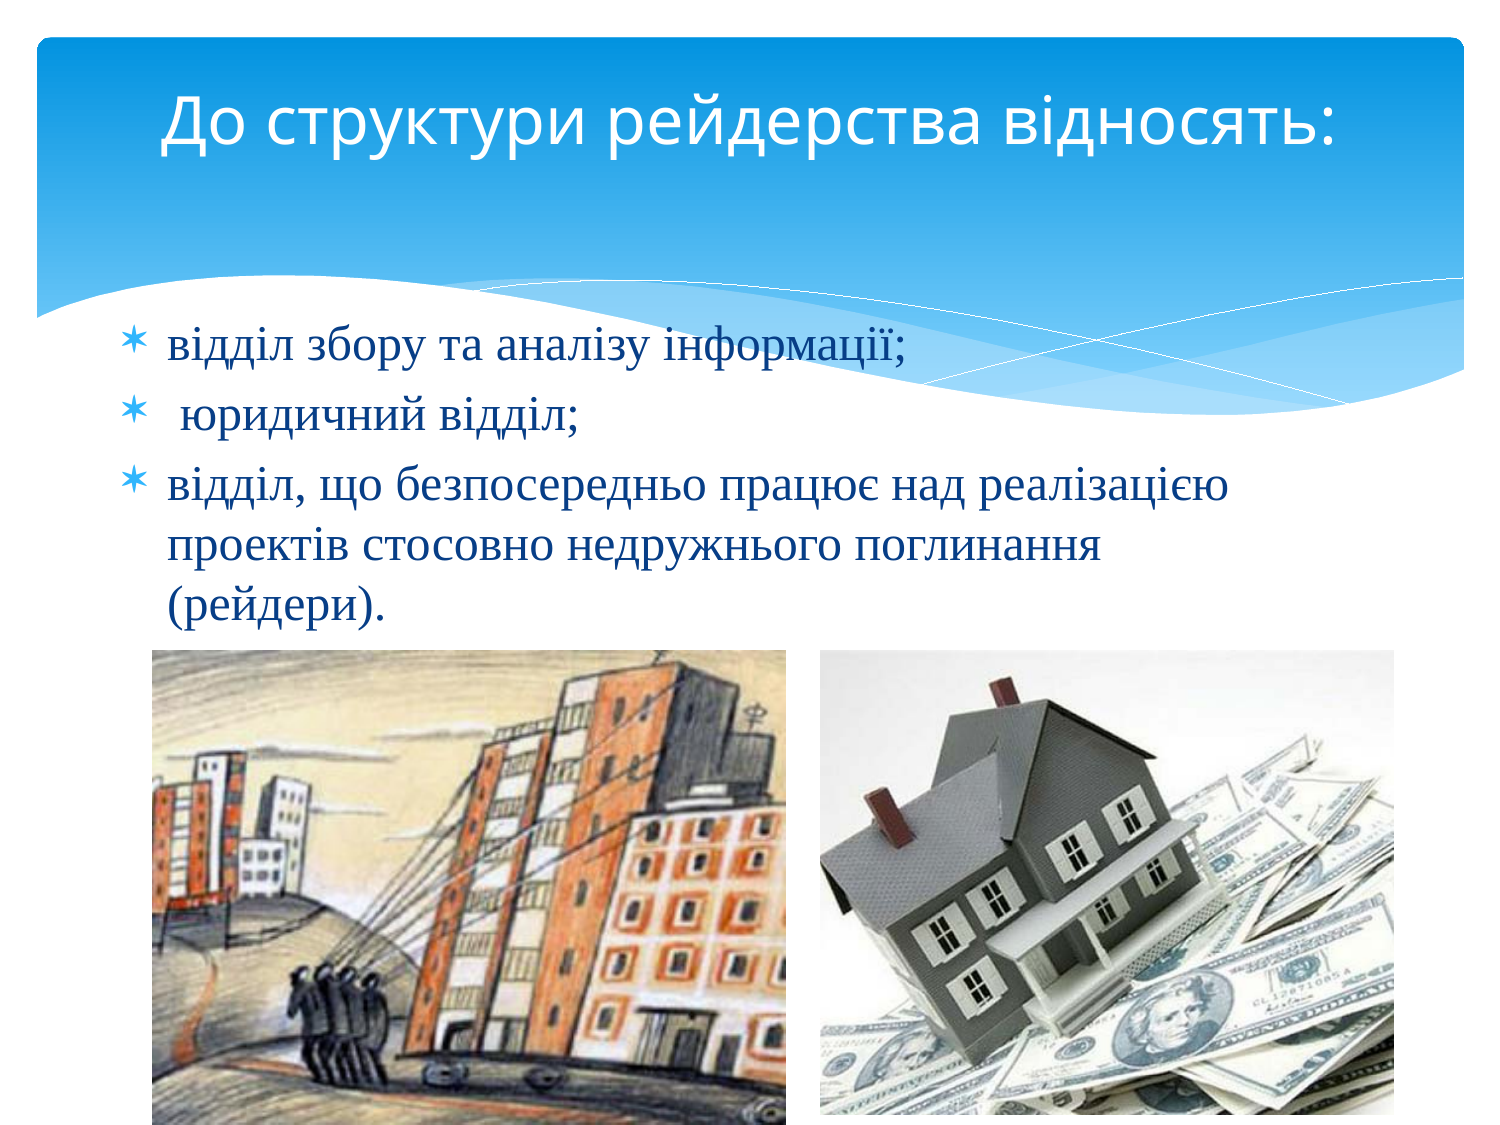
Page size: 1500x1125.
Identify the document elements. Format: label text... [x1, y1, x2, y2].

list відділ збору та аналізу інформації; юридичний відділ; відділ, що безпосередньо працює над реалізацією проектів стосовно недружнього поглинання (рейдери). [107, 302, 1323, 669]
picture [152, 649, 786, 1125]
picture [819, 649, 1394, 1116]
title До структури рейдерства відносять: [75, 55, 1425, 261]
